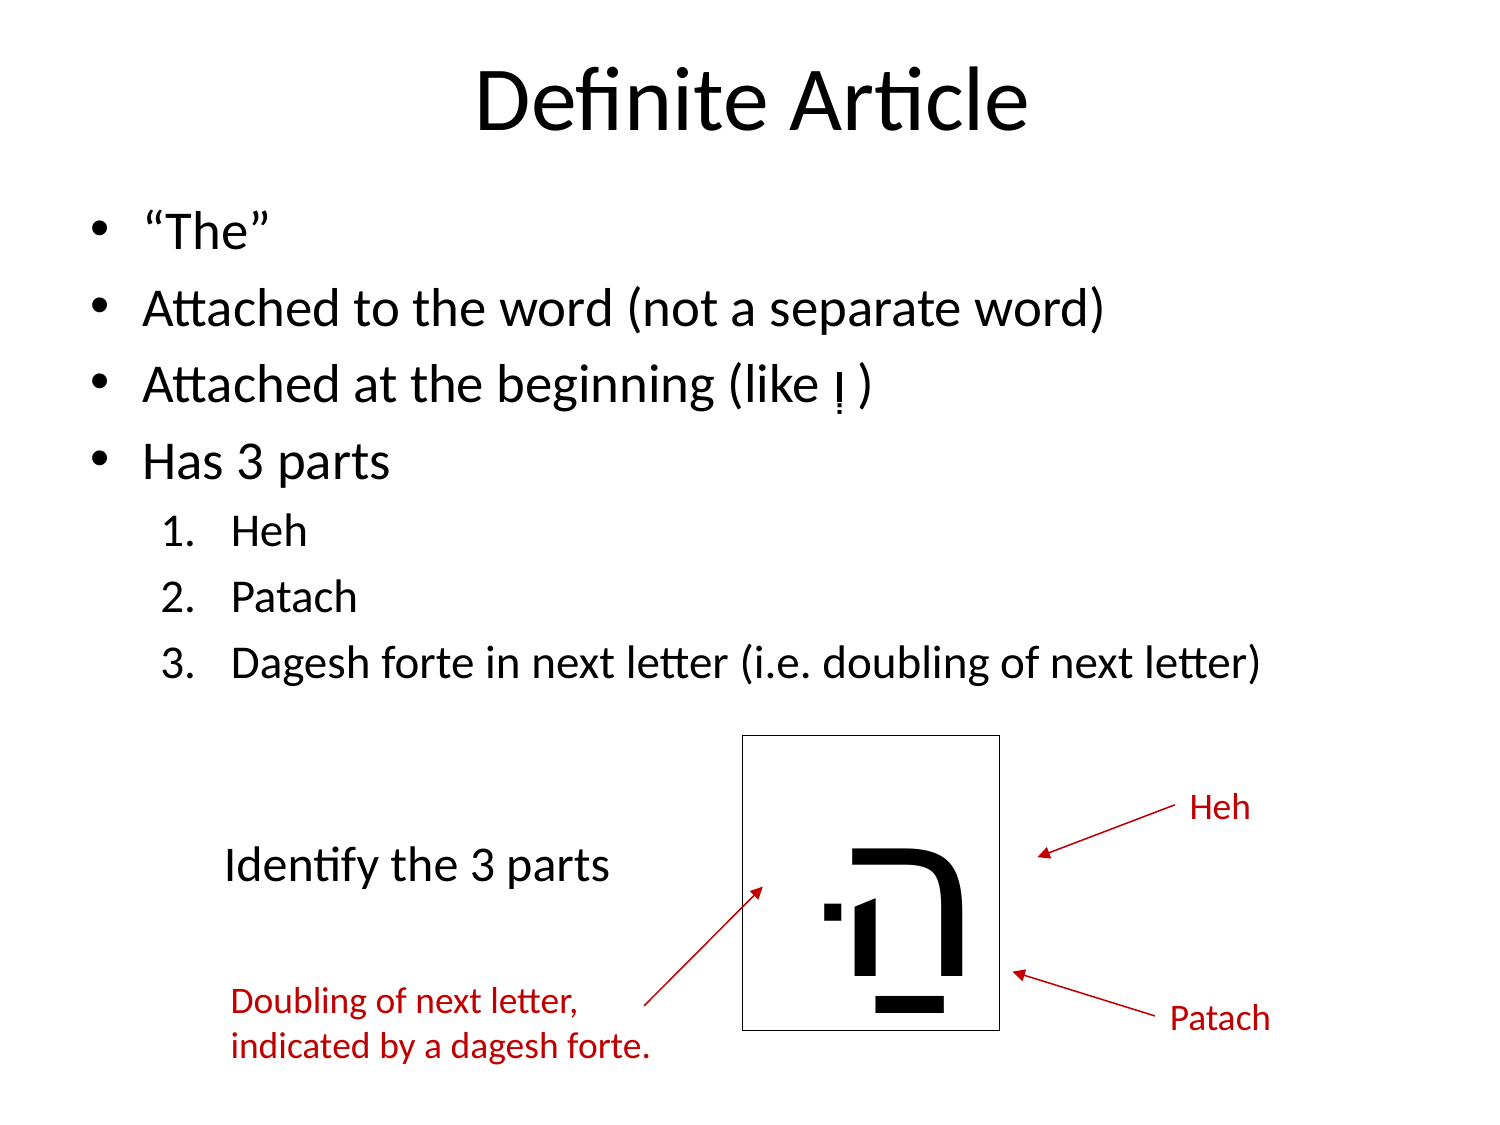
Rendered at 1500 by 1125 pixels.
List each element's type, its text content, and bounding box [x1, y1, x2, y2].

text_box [643, 886, 763, 1007]
text_box Identify the 3 parts [209, 823, 626, 899]
text_box הַ ּ [742, 735, 1000, 1031]
text_box Patach [1154, 986, 1287, 1046]
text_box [1012, 971, 1155, 1017]
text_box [1037, 805, 1175, 858]
text_box Heh [1174, 774, 1267, 835]
title Definite Article [78, 0, 1429, 188]
text_box “The” Attached to the word (not a separate word) Attached at the beginning (like וְ) Has 3 parts Heh Patach Dagesh forte in next letter (i.e. doubling of next letter) [74, 187, 1425, 700]
text_box Doubling of next letter, indicated by a dagesh forte. [215, 968, 676, 1074]
